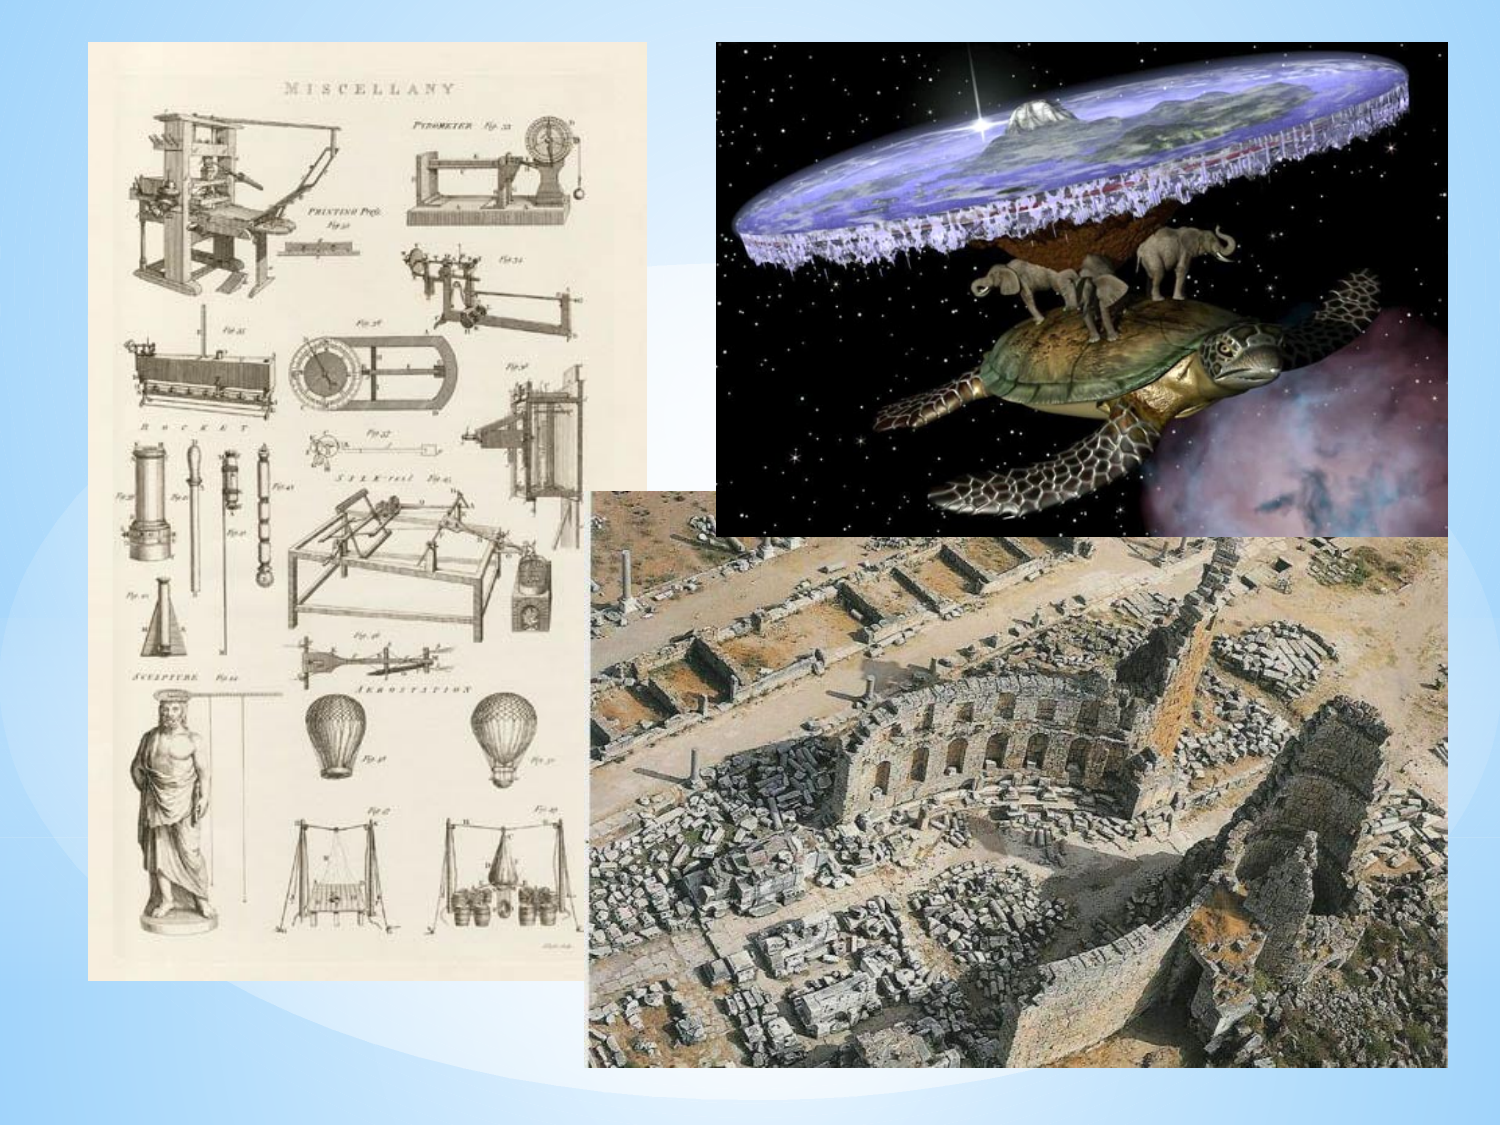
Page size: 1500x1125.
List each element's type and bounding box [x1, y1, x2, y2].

picture [88, 42, 1448, 1068]
